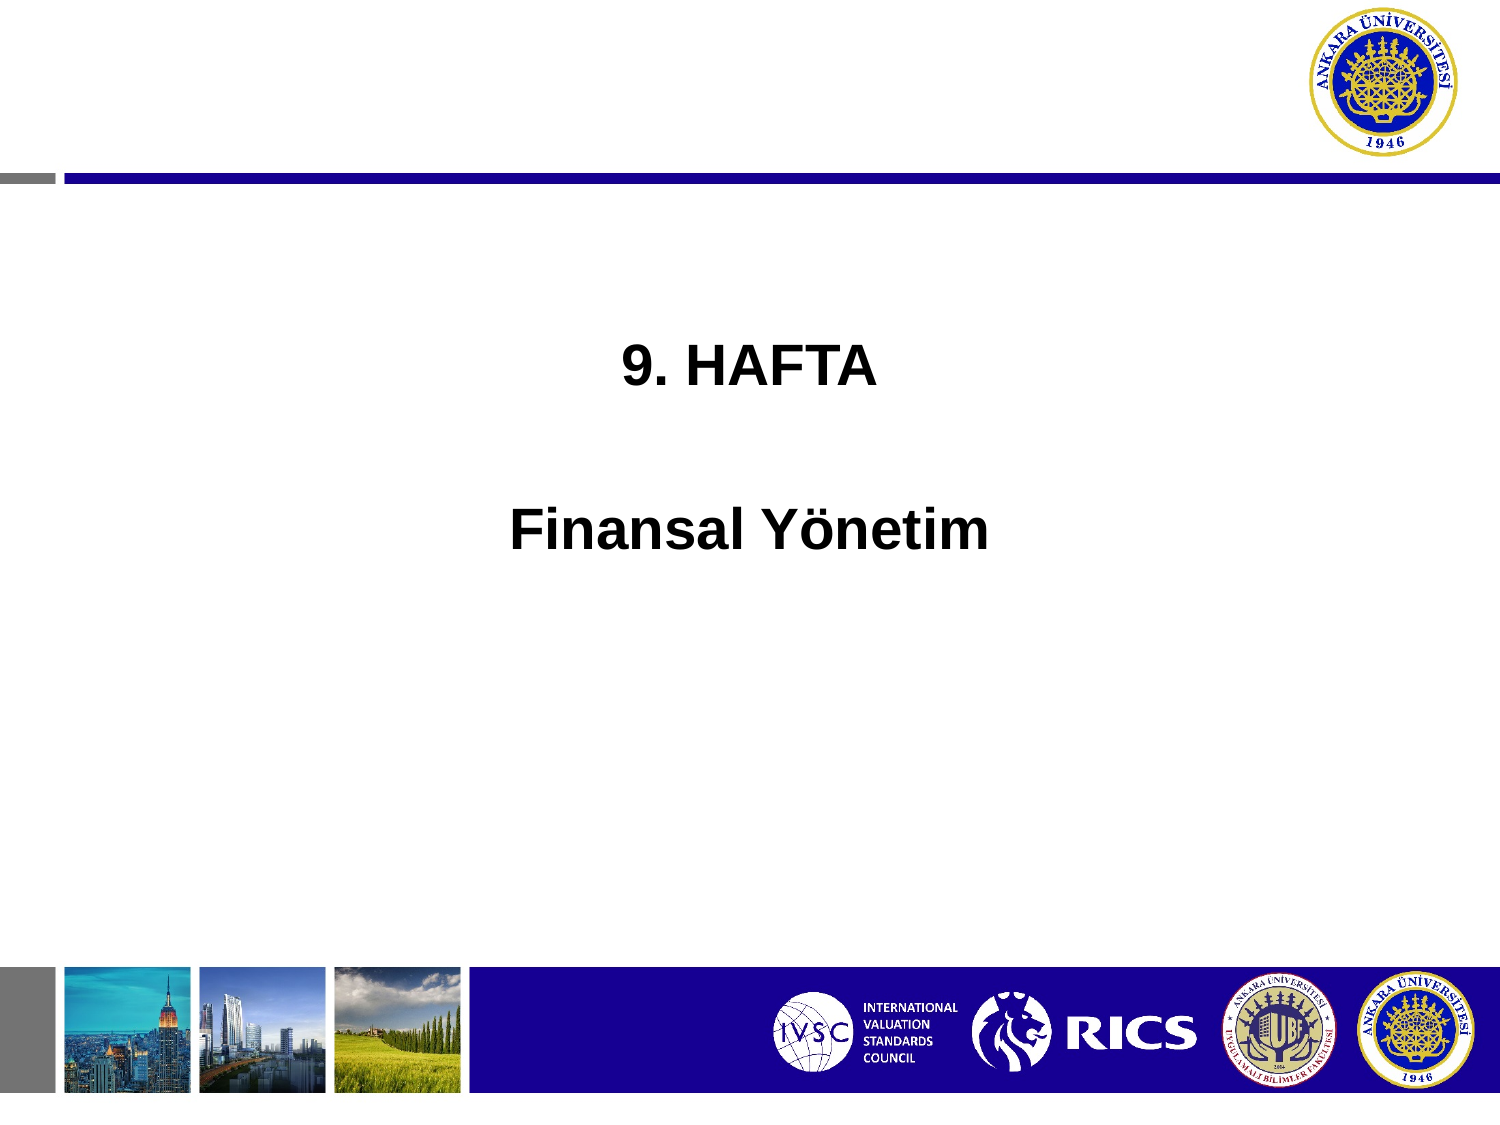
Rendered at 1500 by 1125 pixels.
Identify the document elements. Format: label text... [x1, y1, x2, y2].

text_box 9. HAFTA Finansal Yönetim [0, 238, 1500, 569]
picture [0, 0, 1500, 238]
picture [0, 569, 1500, 1125]
